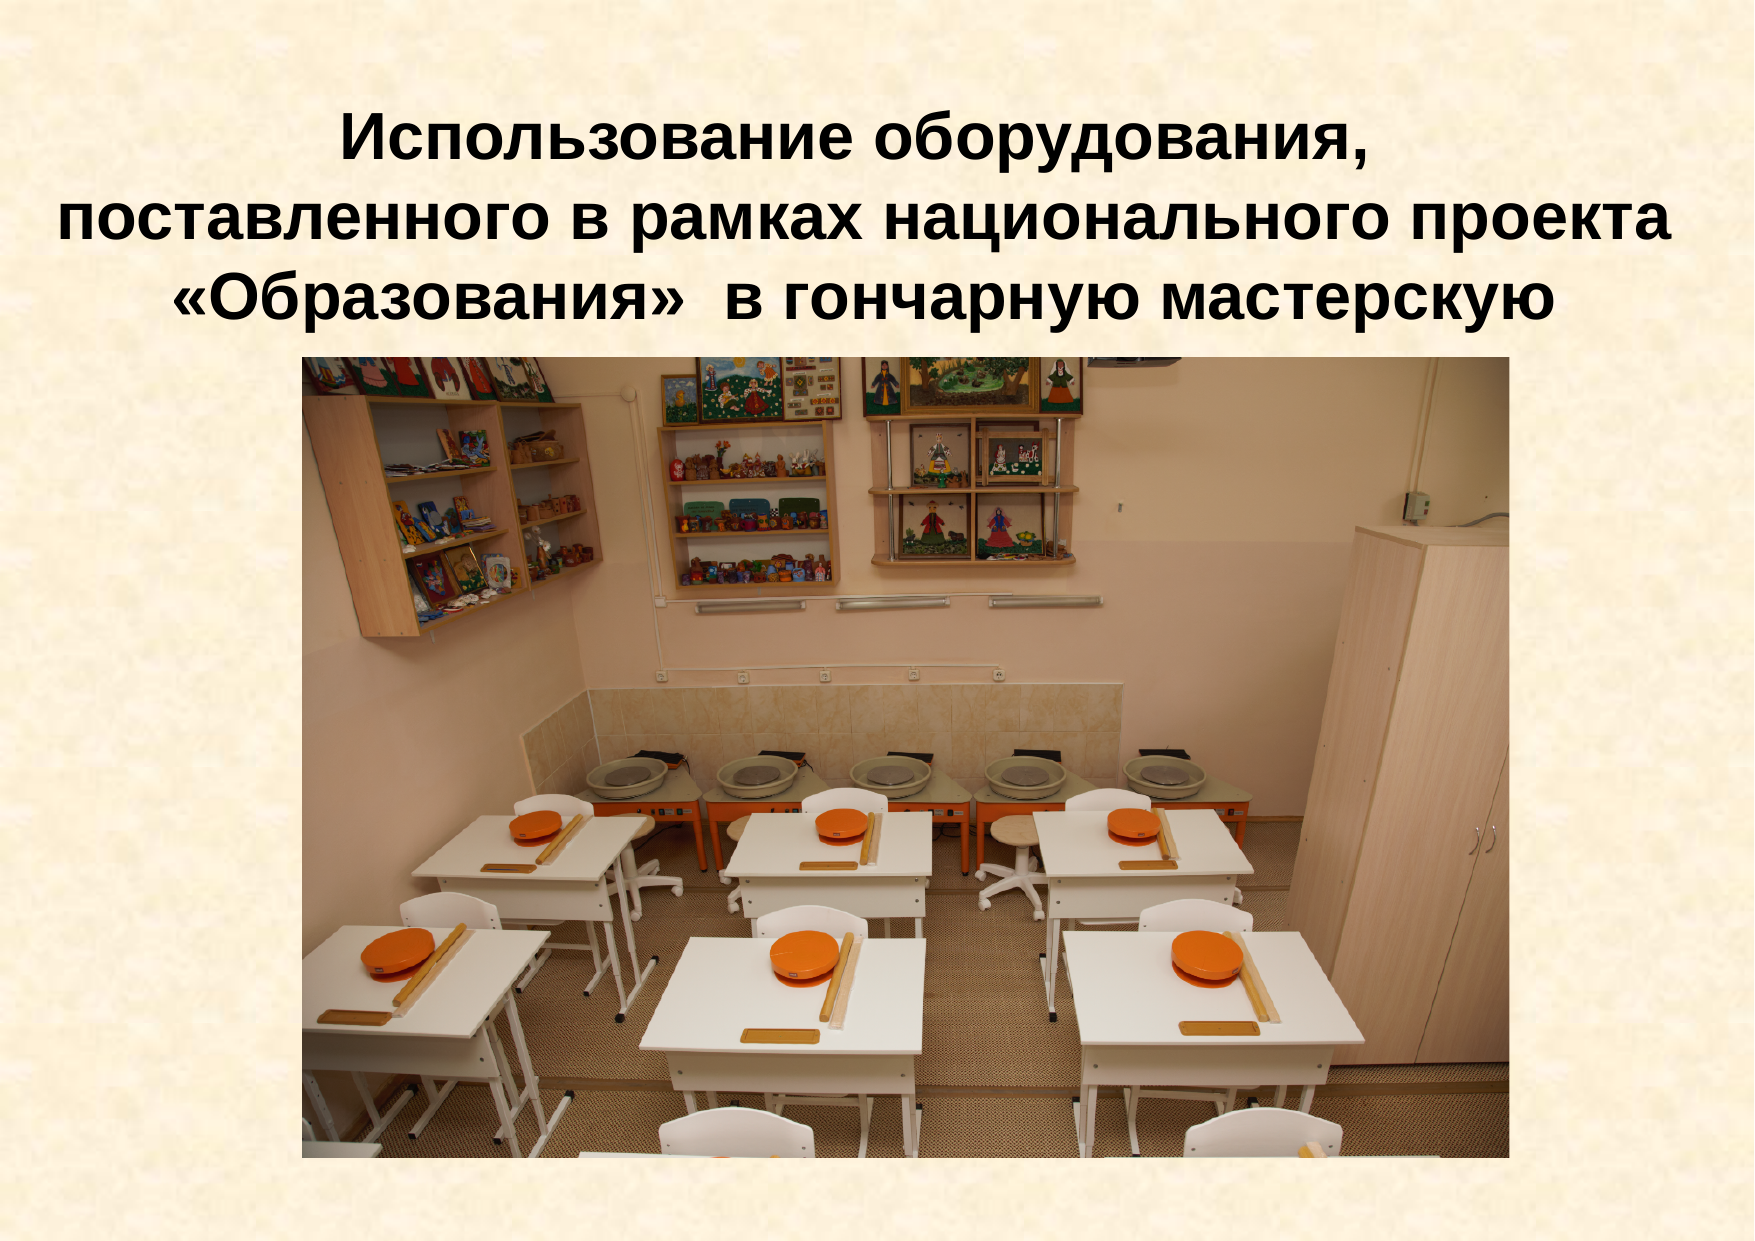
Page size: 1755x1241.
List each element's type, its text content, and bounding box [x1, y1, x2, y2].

picture [0, 0, 1755, 1241]
title Использование оборудования, поставленного в рамках национального проекта «Образования» в гончарную мастерскую [52, 93, 1678, 336]
